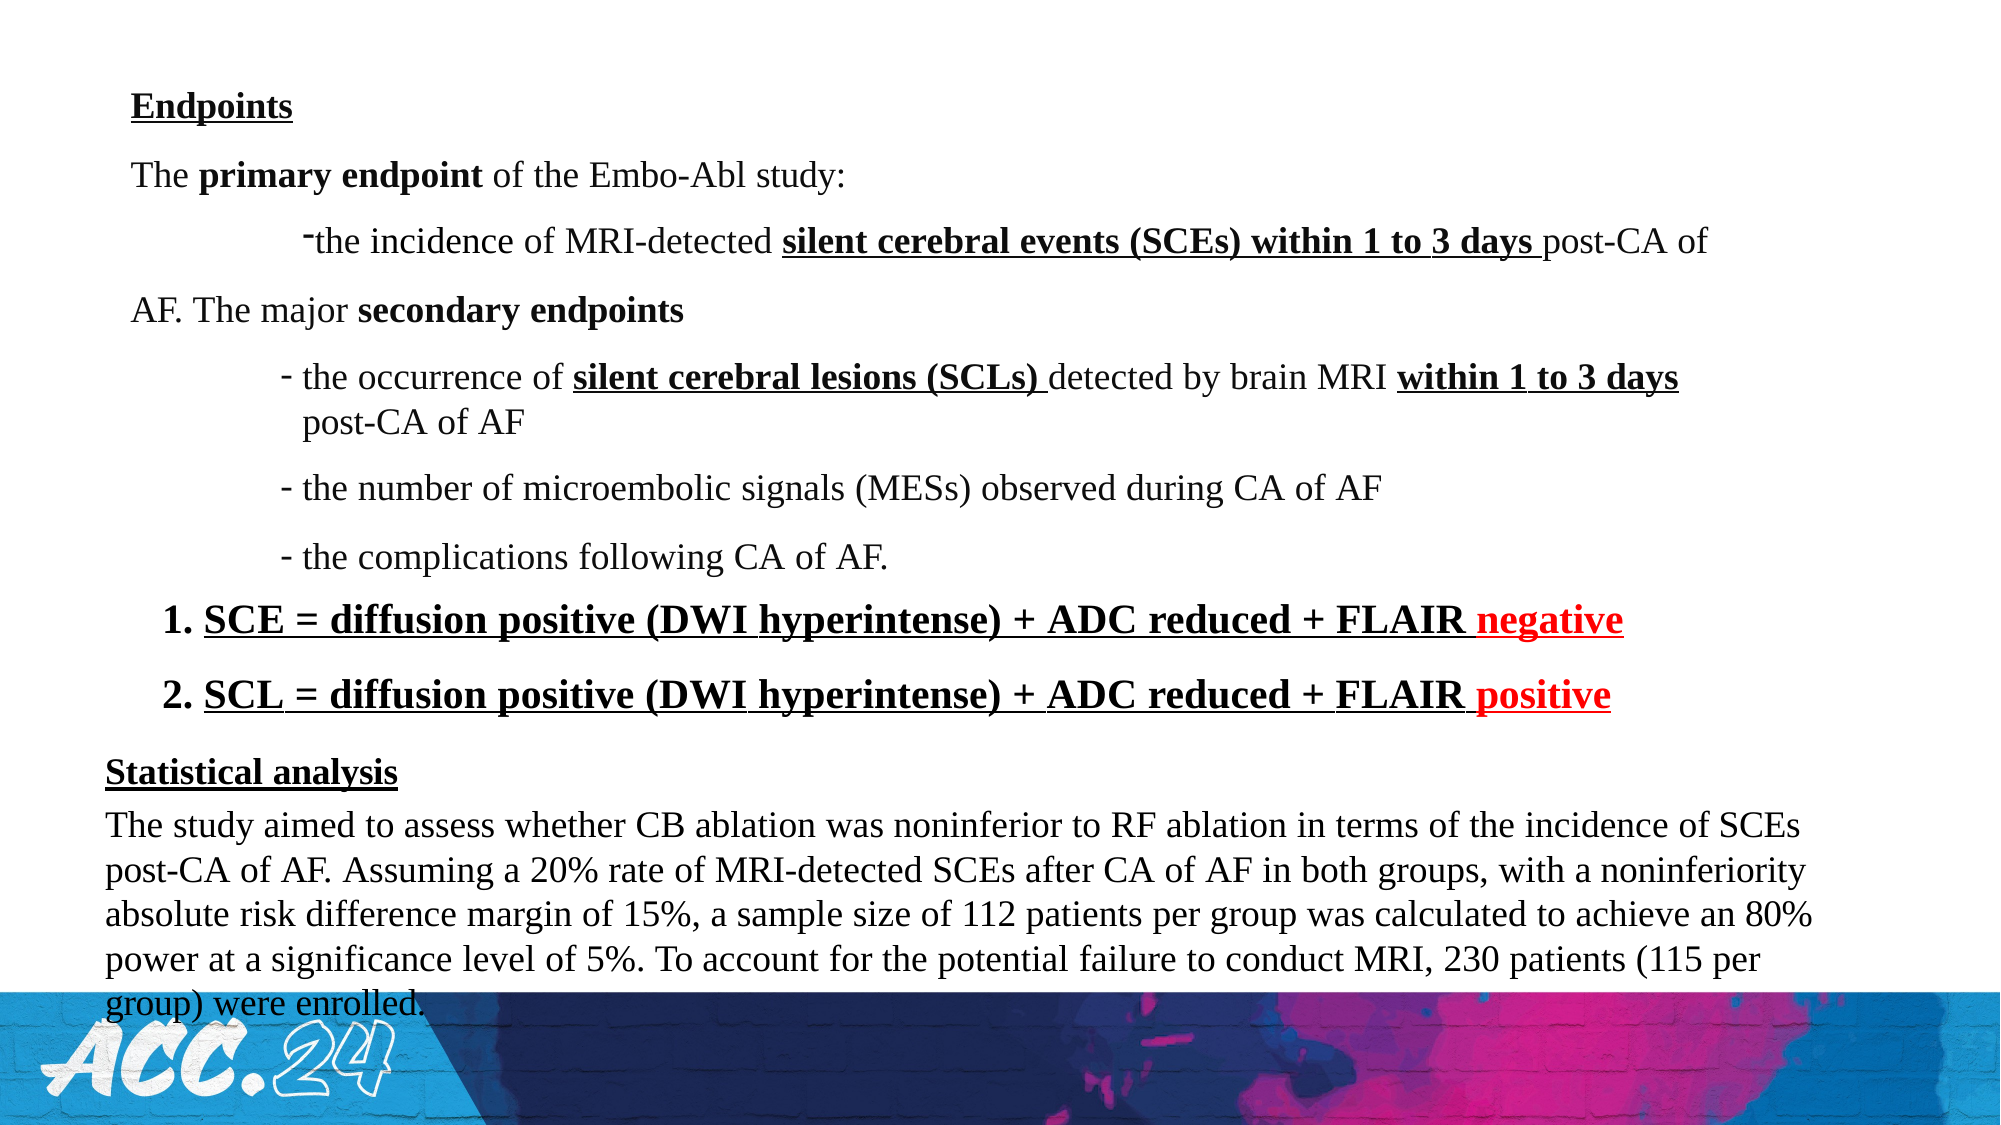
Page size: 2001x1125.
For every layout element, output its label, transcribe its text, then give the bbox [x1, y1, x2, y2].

text_box Endpoints [128, 78, 298, 126]
picture [0, 991, 2000, 1125]
title The primary endpoint of the Embo-Abl study: [128, 147, 850, 190]
text_box the incidence of MRI-detected silent cerebral events (SCEs) within 1 to 3 days post-CA of AF. The major secondary endpoints the occurrence of silent cerebral lesions (SCLs) detected by brain MRI within 1 to 3 days post-CA of AF the number of microembolic signals (MESs) observed during CA of AF the complications following CA of AF. SCE = diffusion positive (DWI hyperintense) + ADC reduced + FLAIR negative SCL = diffusion positive (DWI hyperintense) + ADC reduced + FLAIR positive Statistical analysis The study aimed to assess whether CB ablation was noninferior to RF ablation in terms of the incidence of SCEs post-CA of AF. Assuming a 20% rate of MRI-detected SCEs after CA of AF in both groups, with a noninferiority absolute risk difference margin of 15%, a sample size of 112 patients per group was calculated to achieve an 80% power at a significance level of 5%. To account for the potential failure to conduct MRI, 230 patients (115 per group) were enrolled. [102, 190, 1909, 1025]
